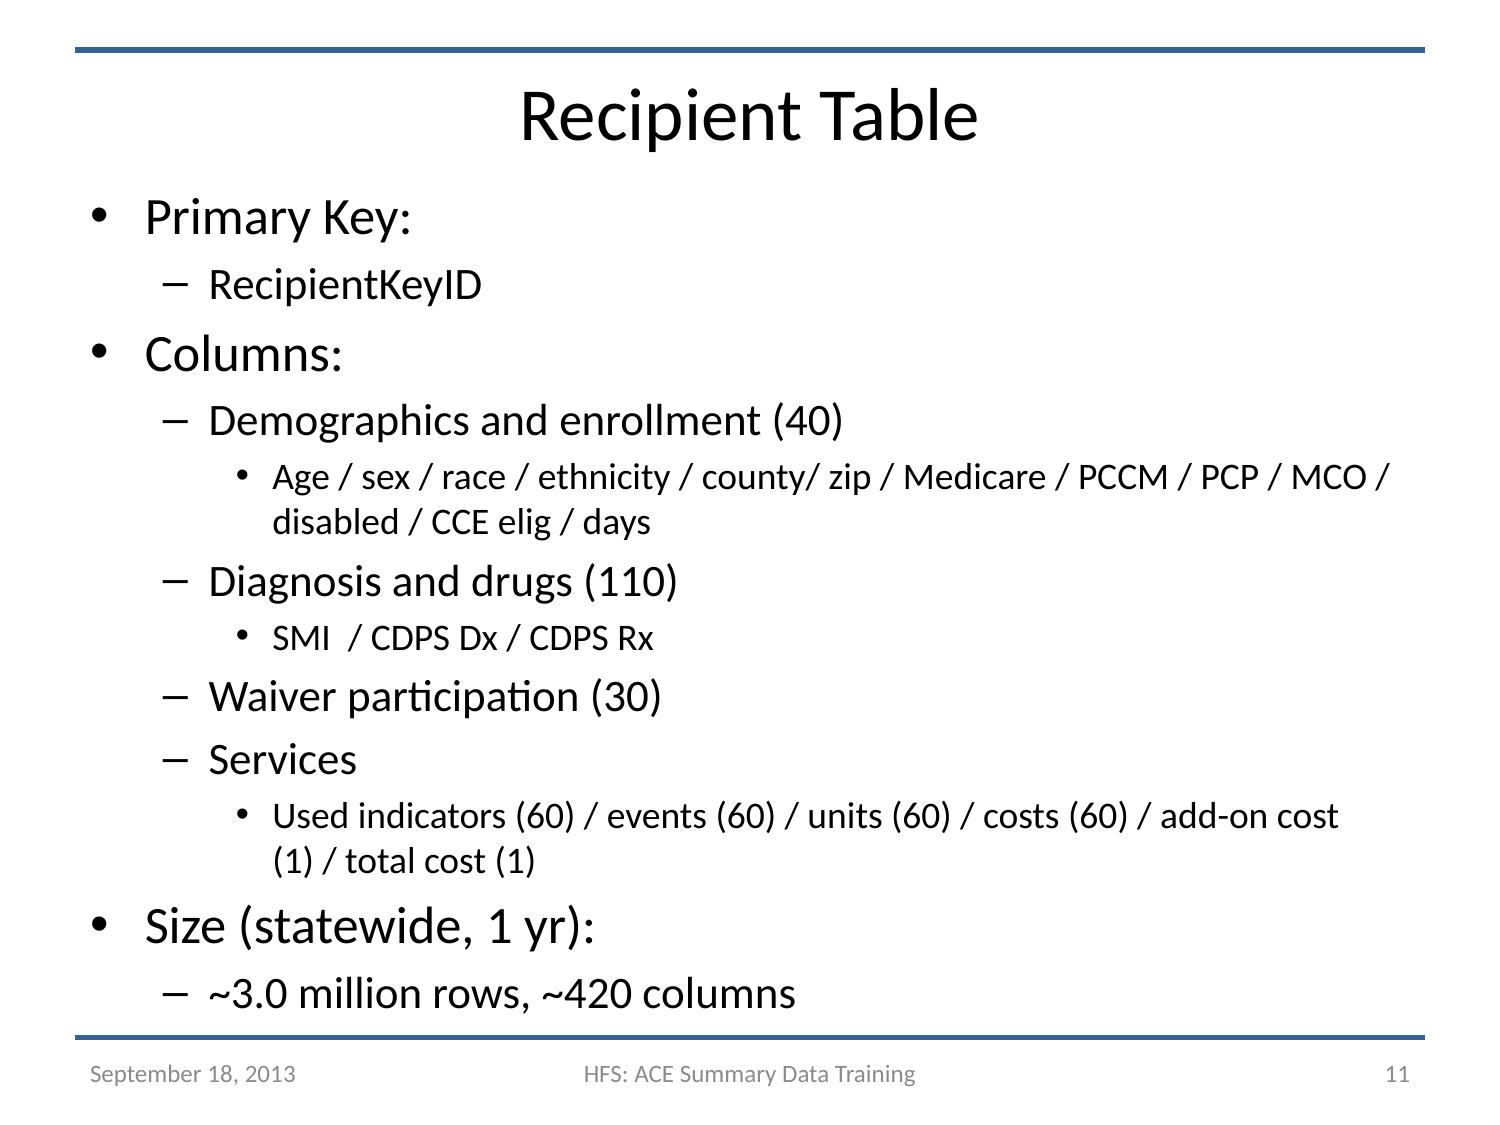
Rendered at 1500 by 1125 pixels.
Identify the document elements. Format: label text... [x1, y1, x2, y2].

slide_number 11 [1074, 1042, 1425, 1103]
list Primary Key: RecipientKeyID Columns: Demographics and enrollment (40) Age / sex / race / ethnicity / county/ zip / Medicare / PCCM / PCP / MCO / disabled / CCE elig / days Diagnosis and drugs (110) SMI / CDPS Dx / CDPS Rx Waiver participation (30) Services Used indicators (60) / events (60) / units (60) / costs (60) / add-on cost (1) / total cost (1) Size (statewide, 1 yr): ~3.0 million rows, ~420 columns [75, 174, 1425, 1025]
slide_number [75, 1042, 425, 1103]
title Recipient Table [75, 45, 1425, 174]
footer HFS: ACE Summary Data Training [512, 1042, 988, 1103]
